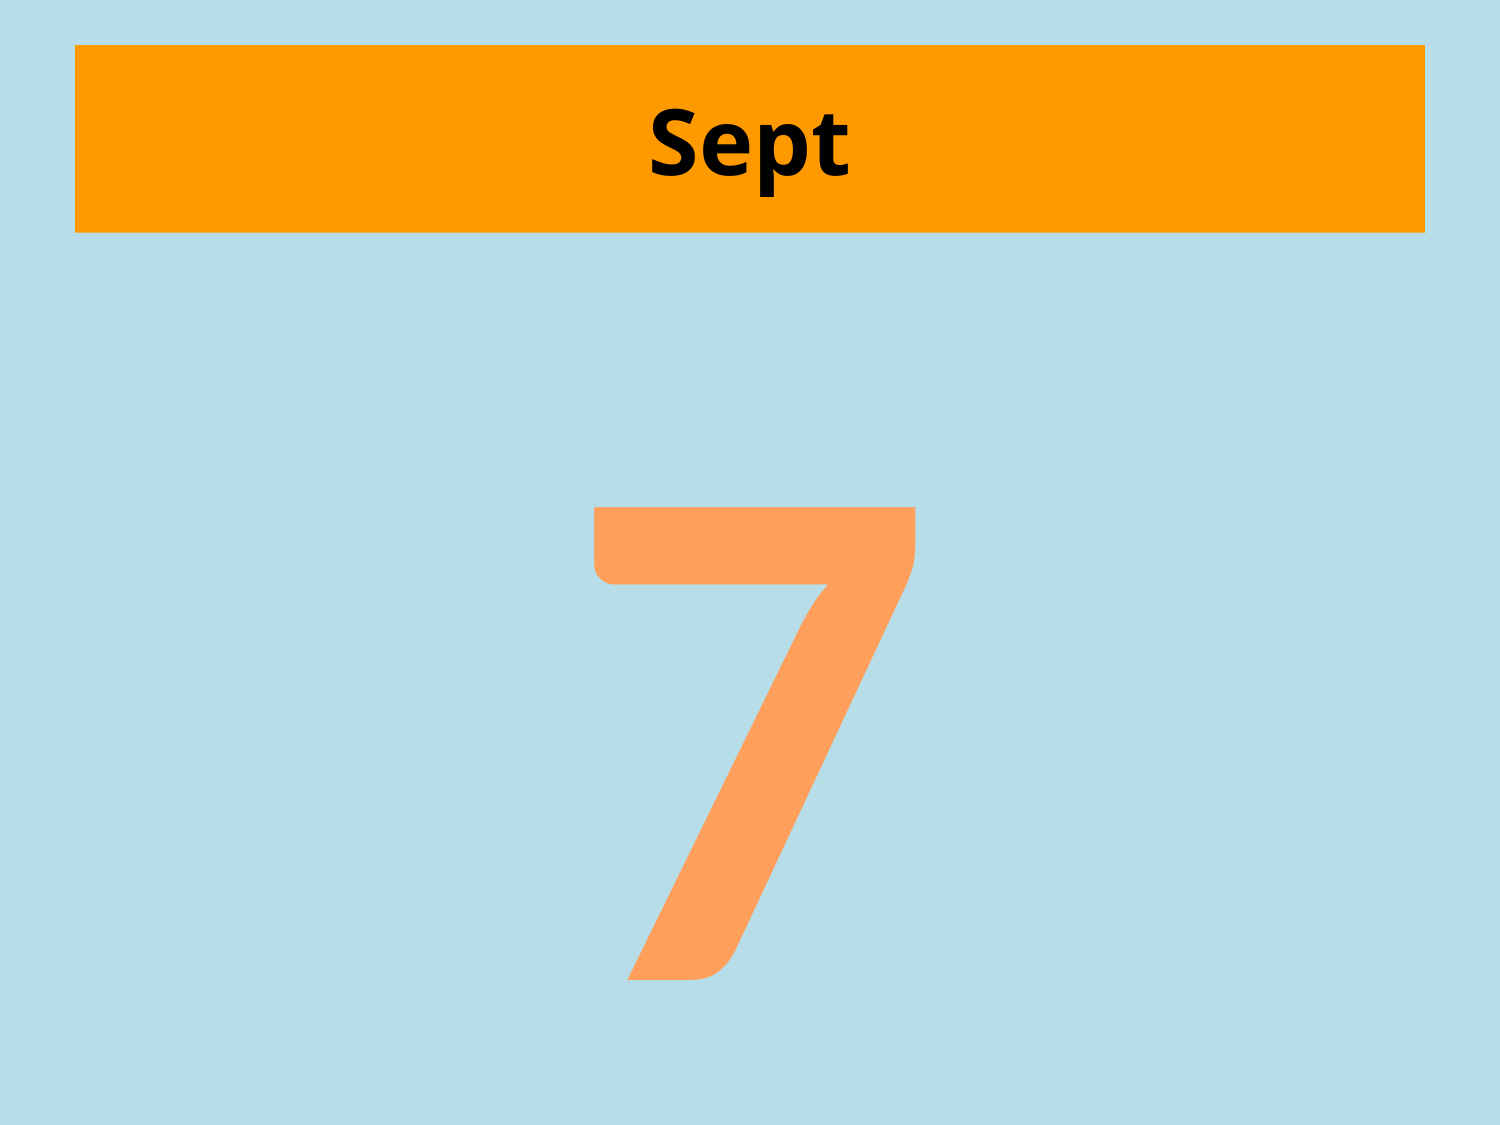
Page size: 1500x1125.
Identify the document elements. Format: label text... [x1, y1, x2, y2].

title Sept [74, 44, 1426, 233]
text_box 7 [261, 243, 1239, 1125]
